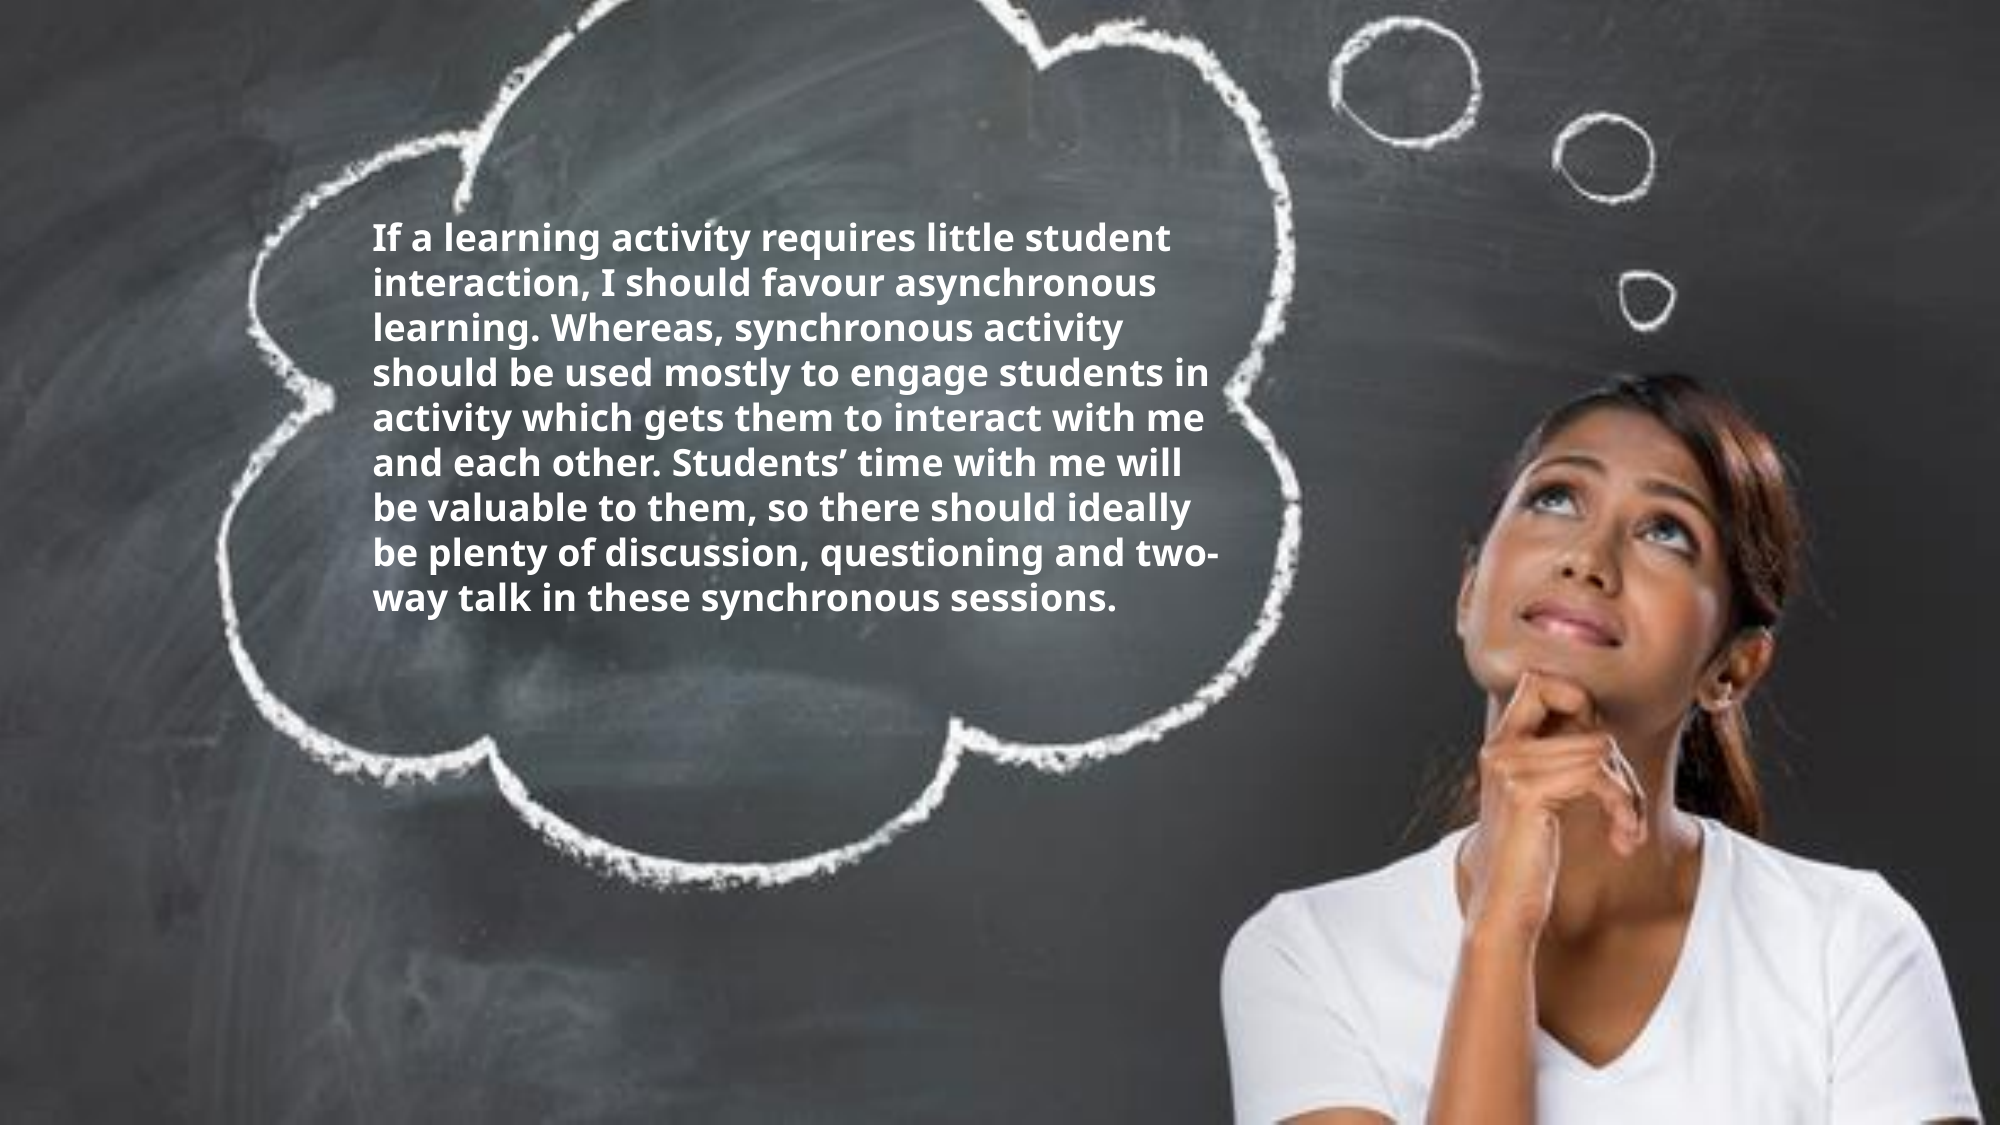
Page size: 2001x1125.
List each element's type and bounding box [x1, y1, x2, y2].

list [0, 0, 2000, 1125]
